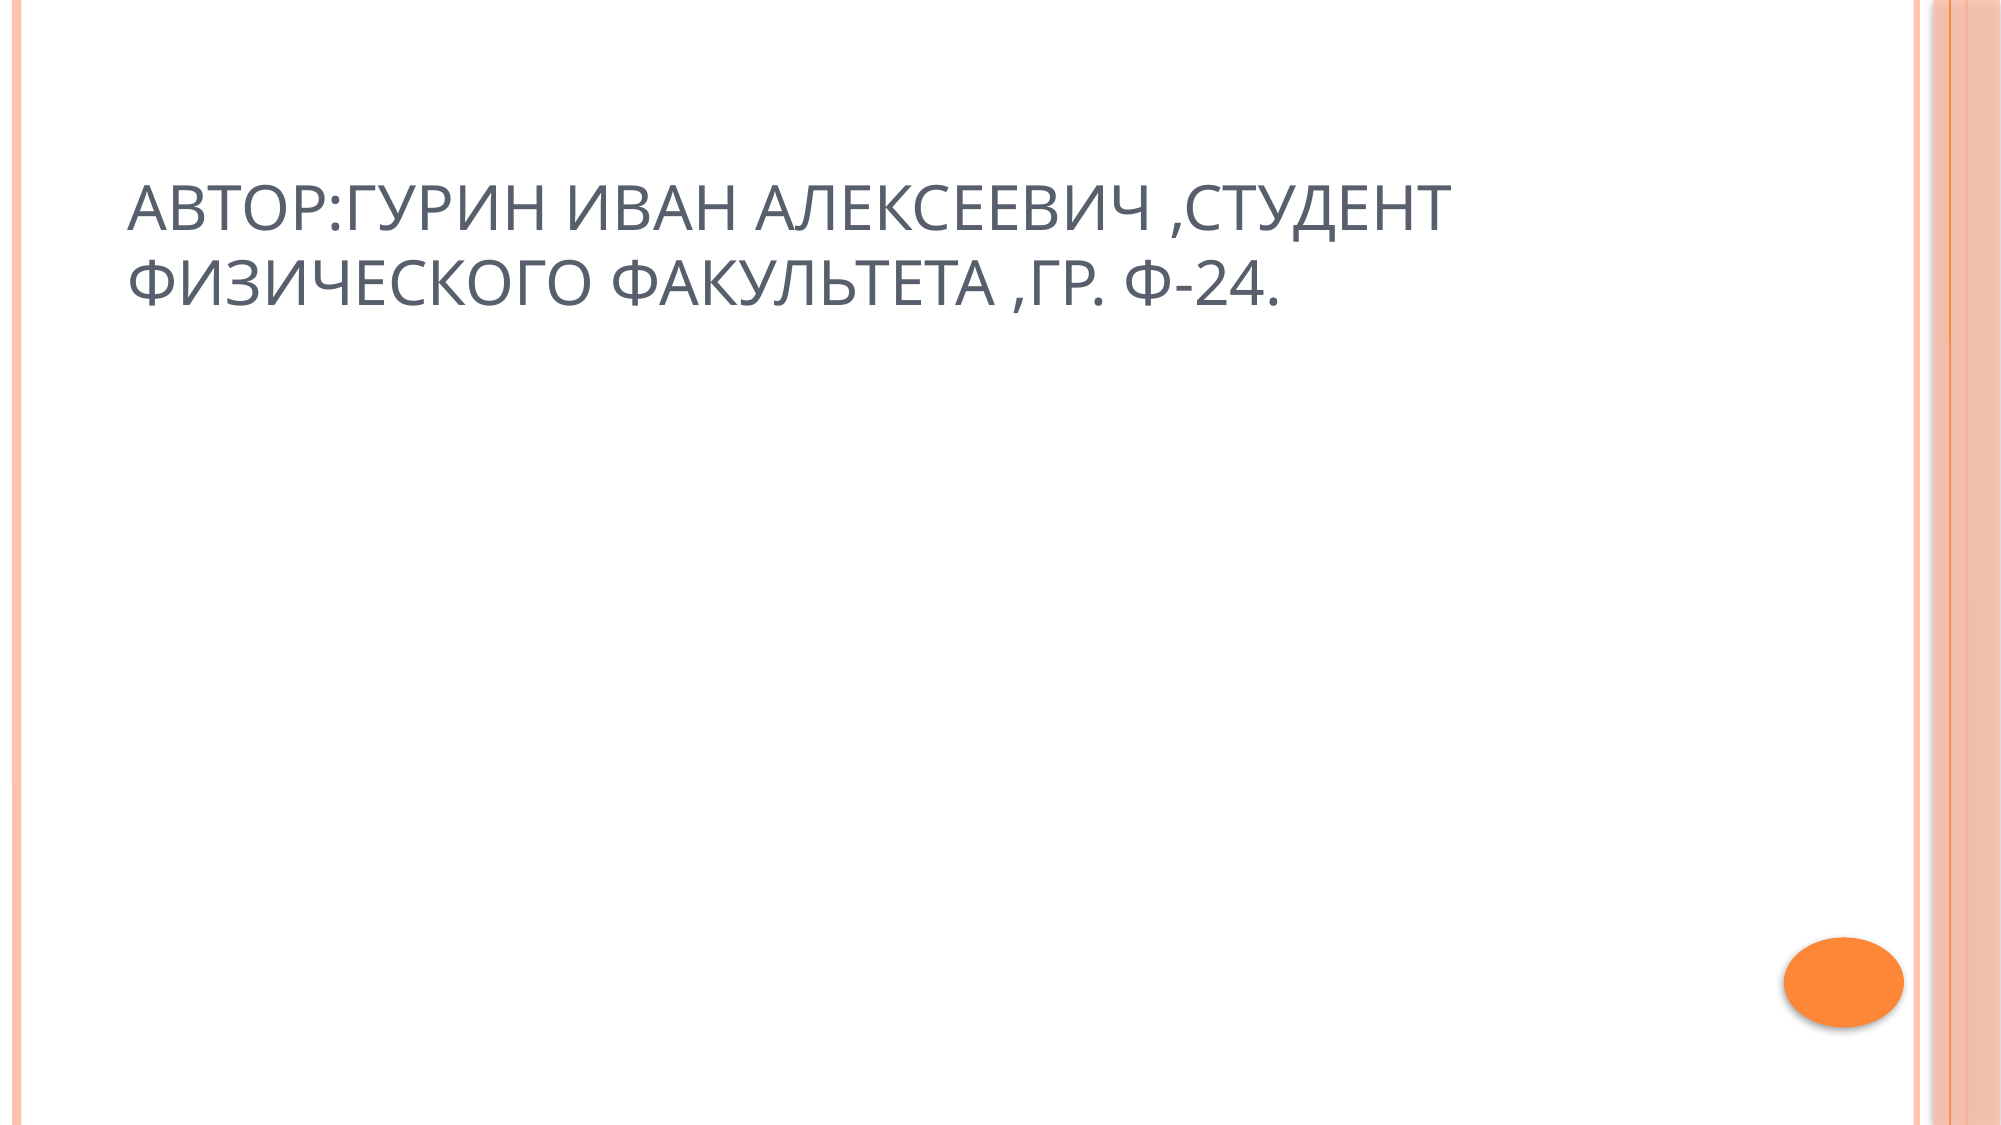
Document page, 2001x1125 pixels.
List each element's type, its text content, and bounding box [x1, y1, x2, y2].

title Автор:Гурин Иван Алексеевич ,студент физического факультета ,гр. Ф-24. [112, 137, 1746, 325]
